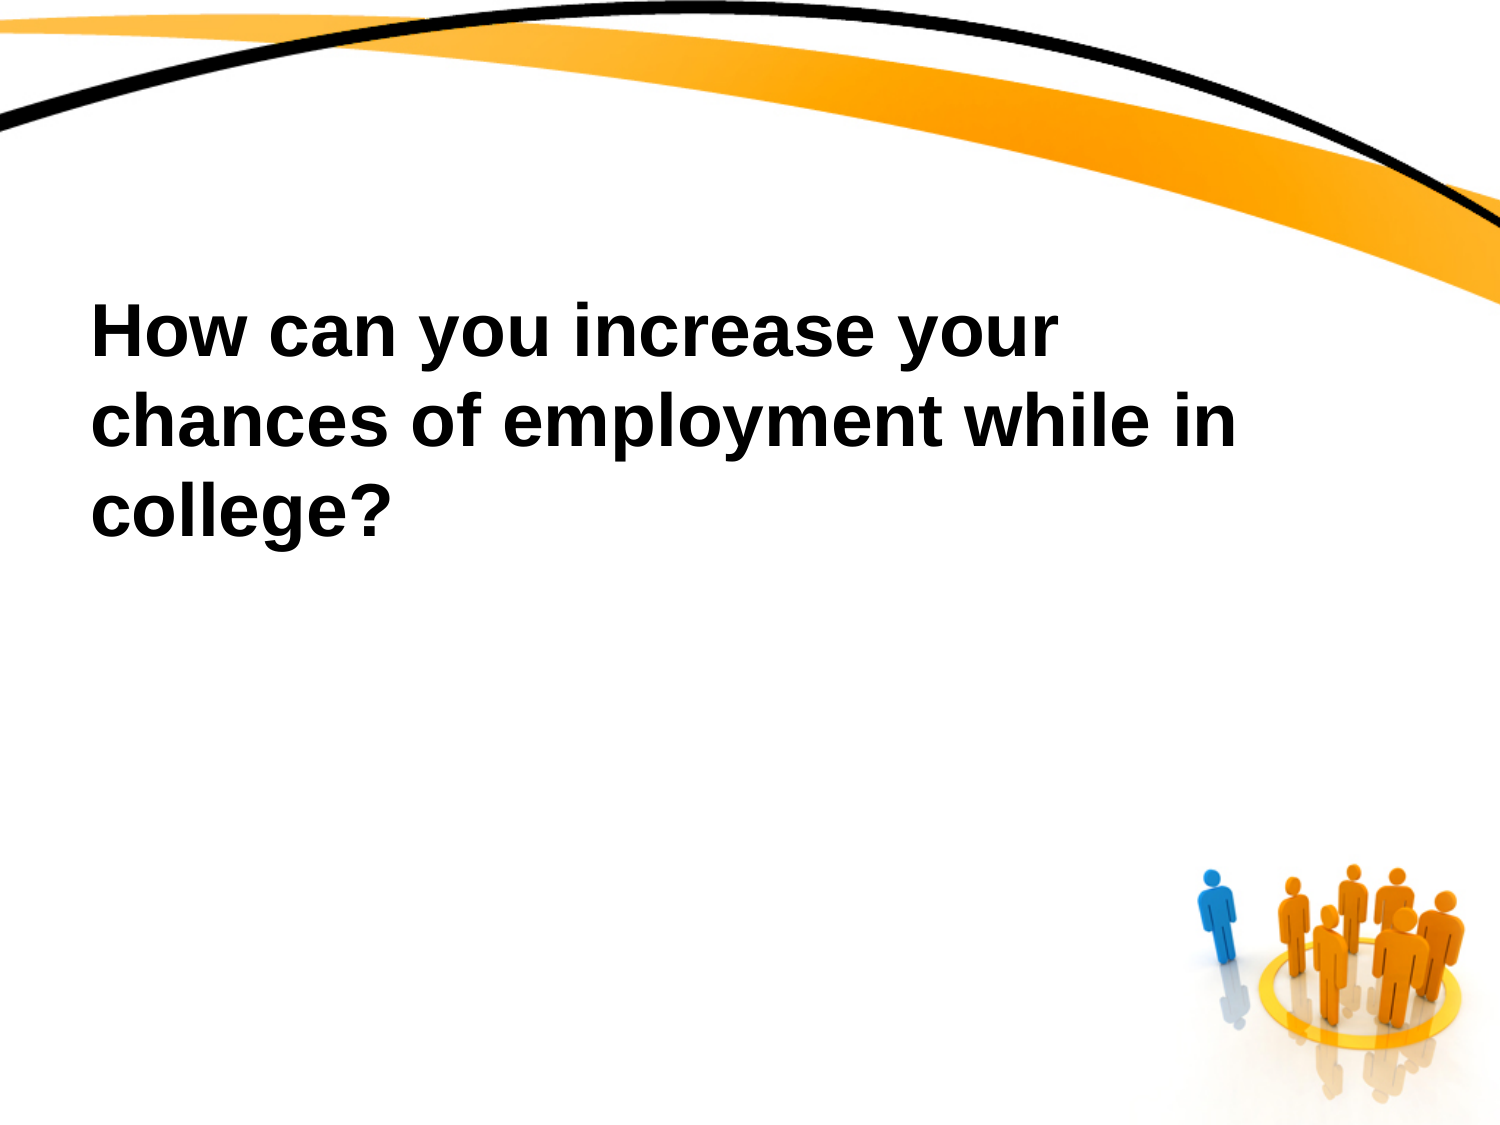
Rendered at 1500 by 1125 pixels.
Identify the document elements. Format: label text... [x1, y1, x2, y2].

title How can you increase your chances of employment while in college? [75, 375, 1292, 459]
picture [0, 0, 1500, 1125]
